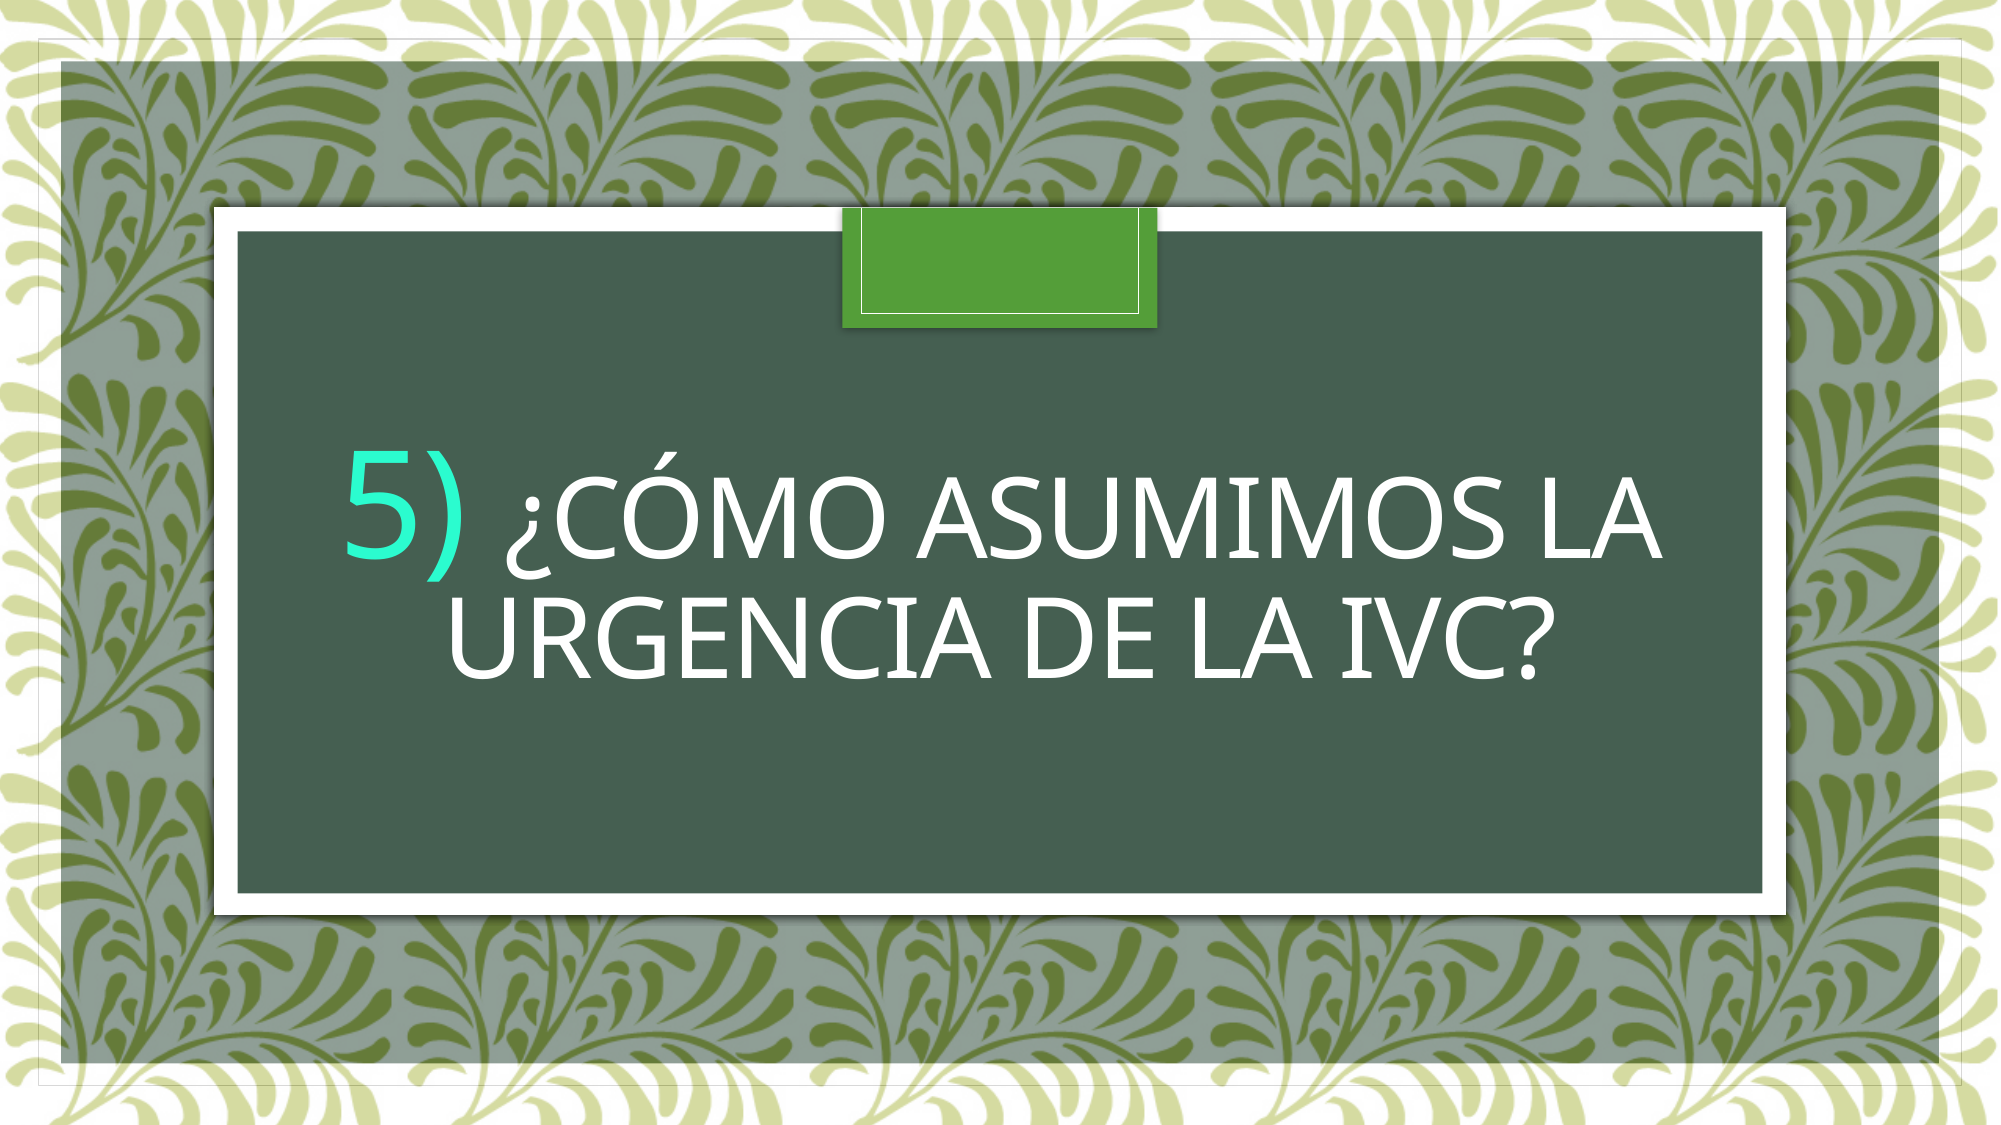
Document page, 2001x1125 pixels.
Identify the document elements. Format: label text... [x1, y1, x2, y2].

title 5) ¿cómo asumimos la urgencia de la Ivc? [214, 343, 1786, 798]
text_box [237, 231, 1763, 343]
text_box [214, 798, 1786, 915]
text_box [1162, 207, 1786, 343]
text_box [237, 798, 1763, 894]
text_box [214, 207, 837, 343]
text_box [842, 207, 1158, 328]
